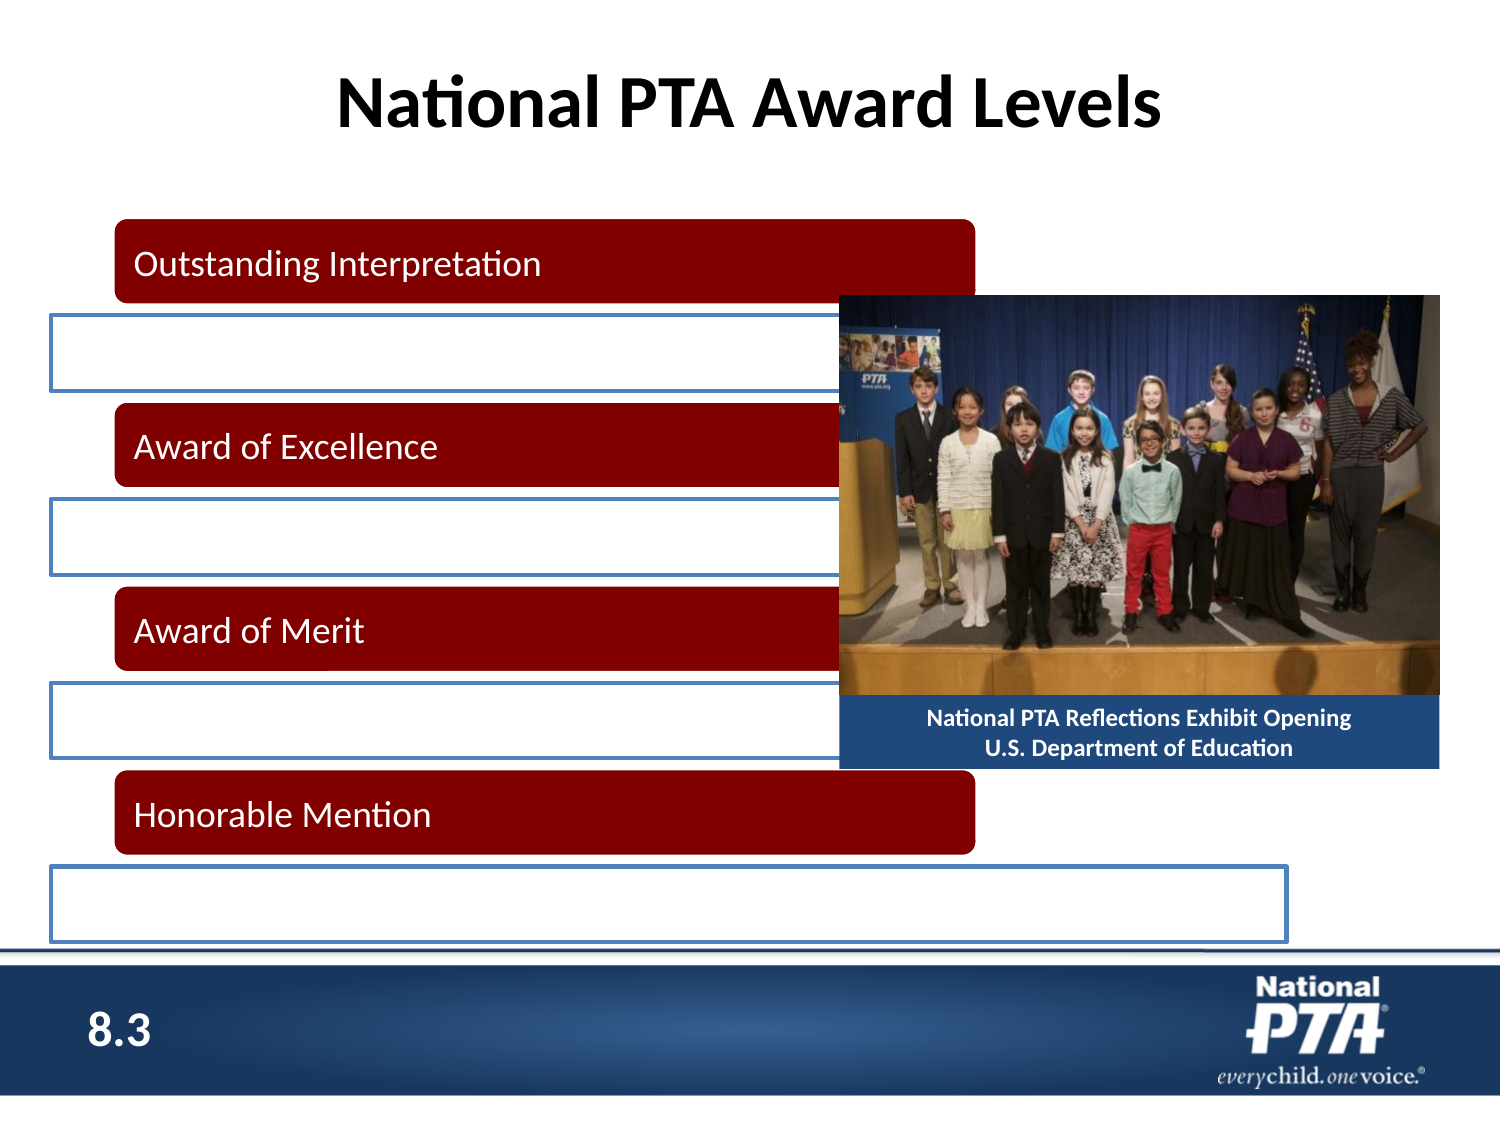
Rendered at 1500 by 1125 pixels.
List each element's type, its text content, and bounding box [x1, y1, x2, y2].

text_box 8.3 [72, 988, 545, 1064]
picture [839, 295, 1440, 695]
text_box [50, 206, 1287, 943]
picture [0, 945, 1500, 1096]
title National PTA Award Levels [75, 45, 1425, 233]
text_box National PTA Reflections Exhibit Opening U.S. Department of Education [1292, 703, 1440, 769]
